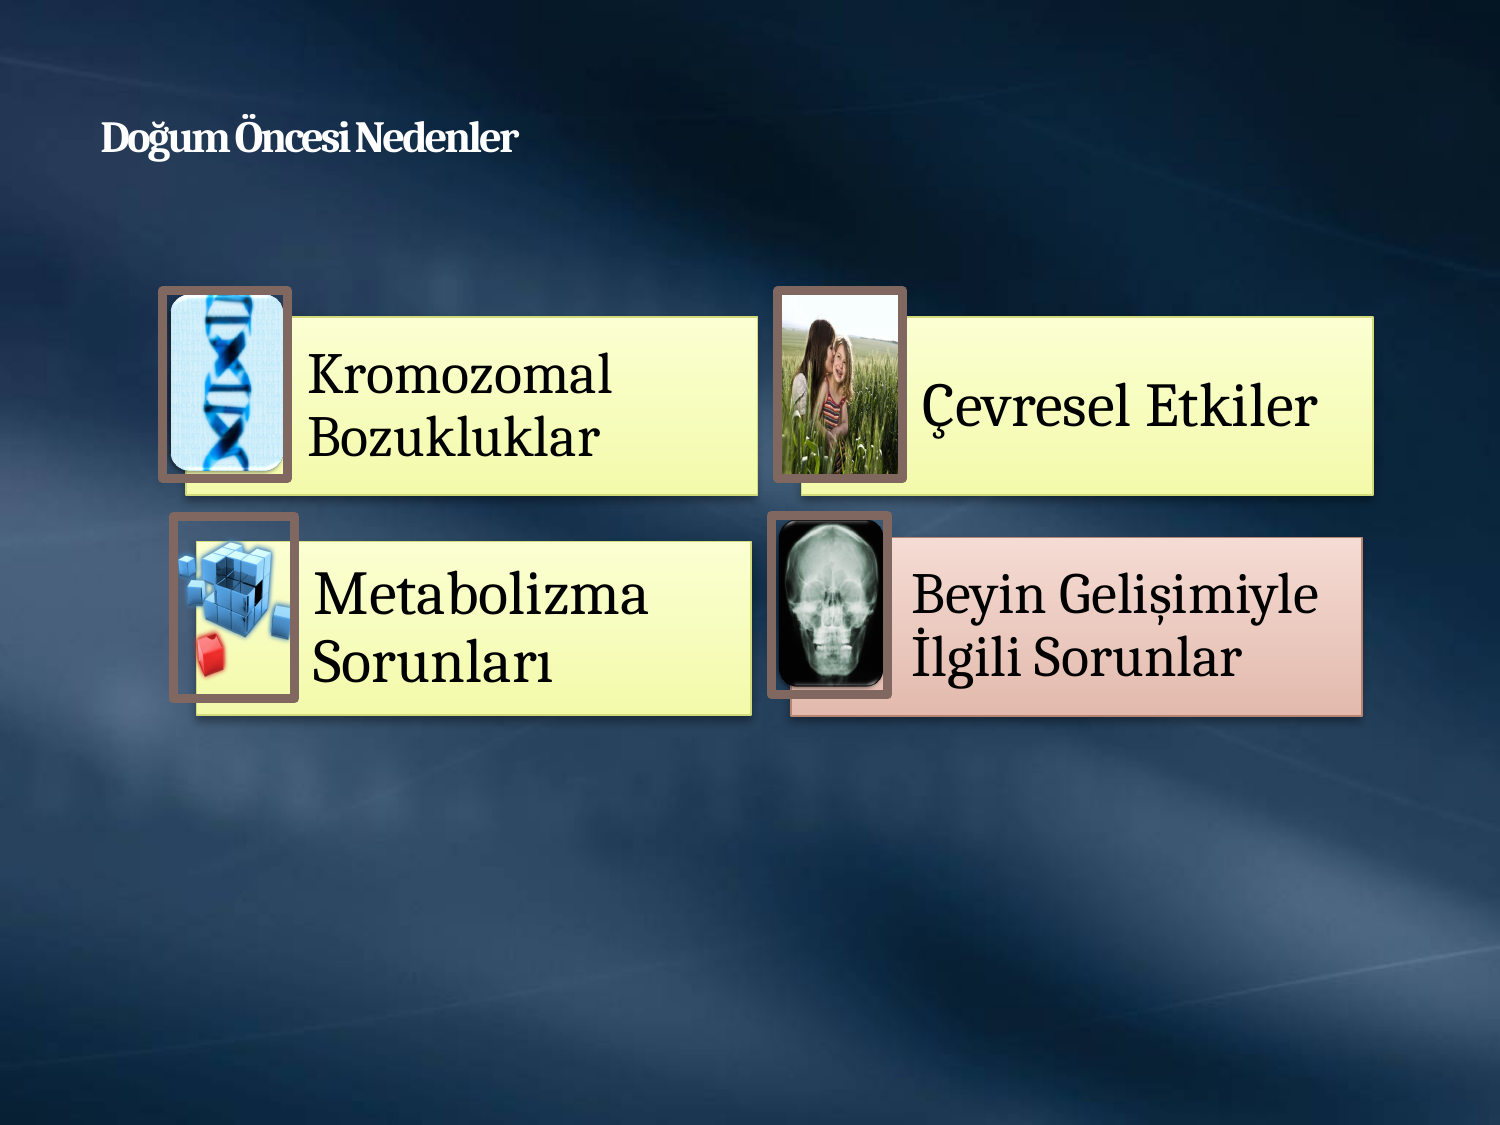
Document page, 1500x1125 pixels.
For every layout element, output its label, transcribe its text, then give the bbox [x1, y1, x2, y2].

picture [0, 0, 1500, 1125]
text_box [100, 290, 1436, 717]
title Doğum Öncesi Nedenler [100, 113, 1341, 209]
